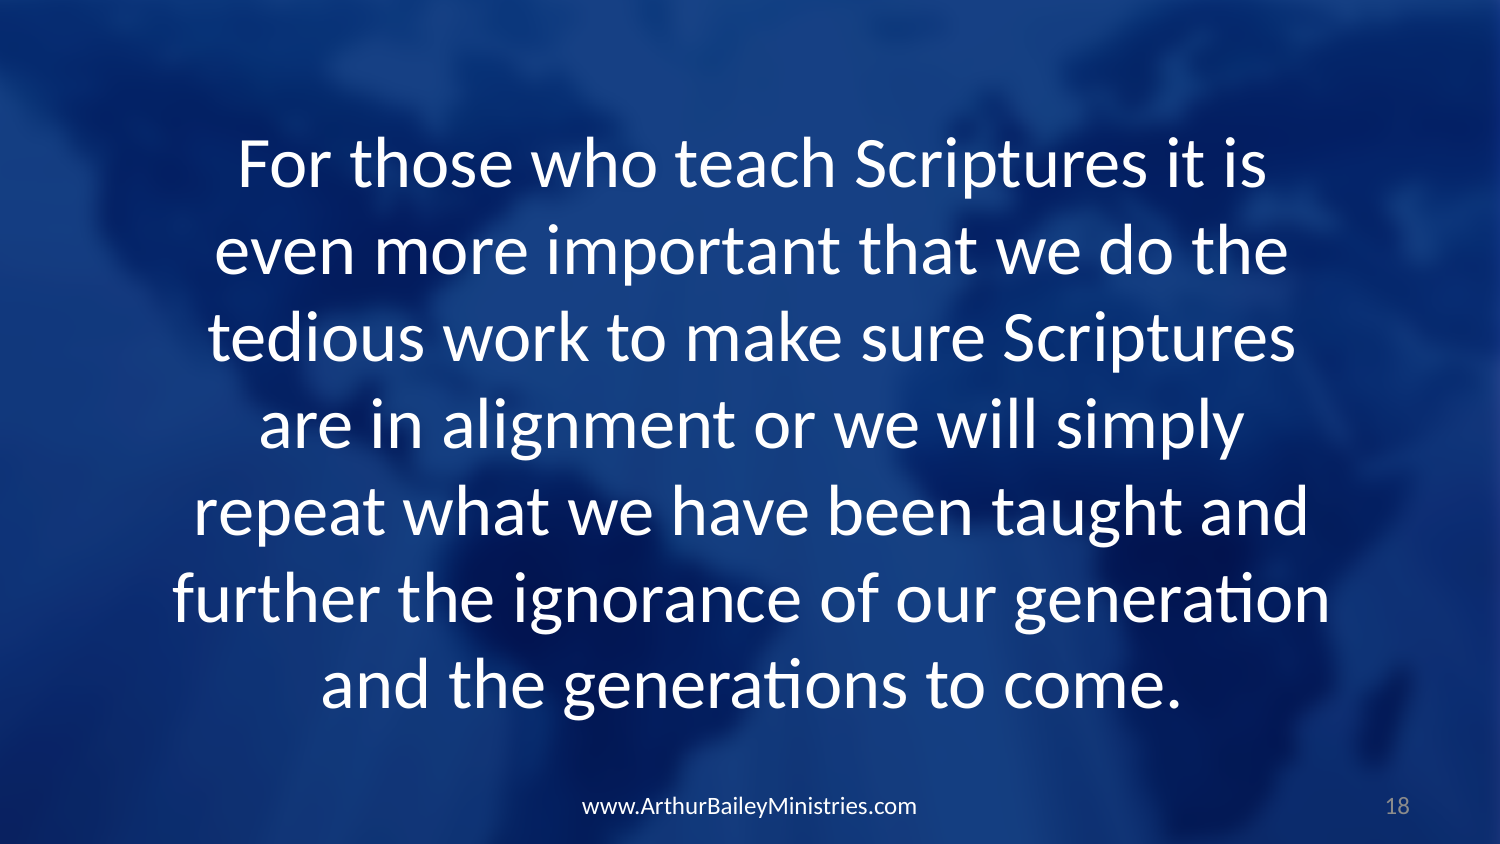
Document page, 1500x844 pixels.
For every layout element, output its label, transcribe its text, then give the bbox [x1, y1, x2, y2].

picture [0, 0, 1500, 844]
list For those who teach Scriptures it is even more important that we do the tedious work to make sure Scriptures are in alignment or we will simply repeat what we have been taught and further the ignorance of our generation and the generations to come. [151, 107, 1355, 741]
footer www.ArthurBaileyMinistries.com [512, 782, 988, 827]
slide_number 18 [1074, 782, 1425, 827]
